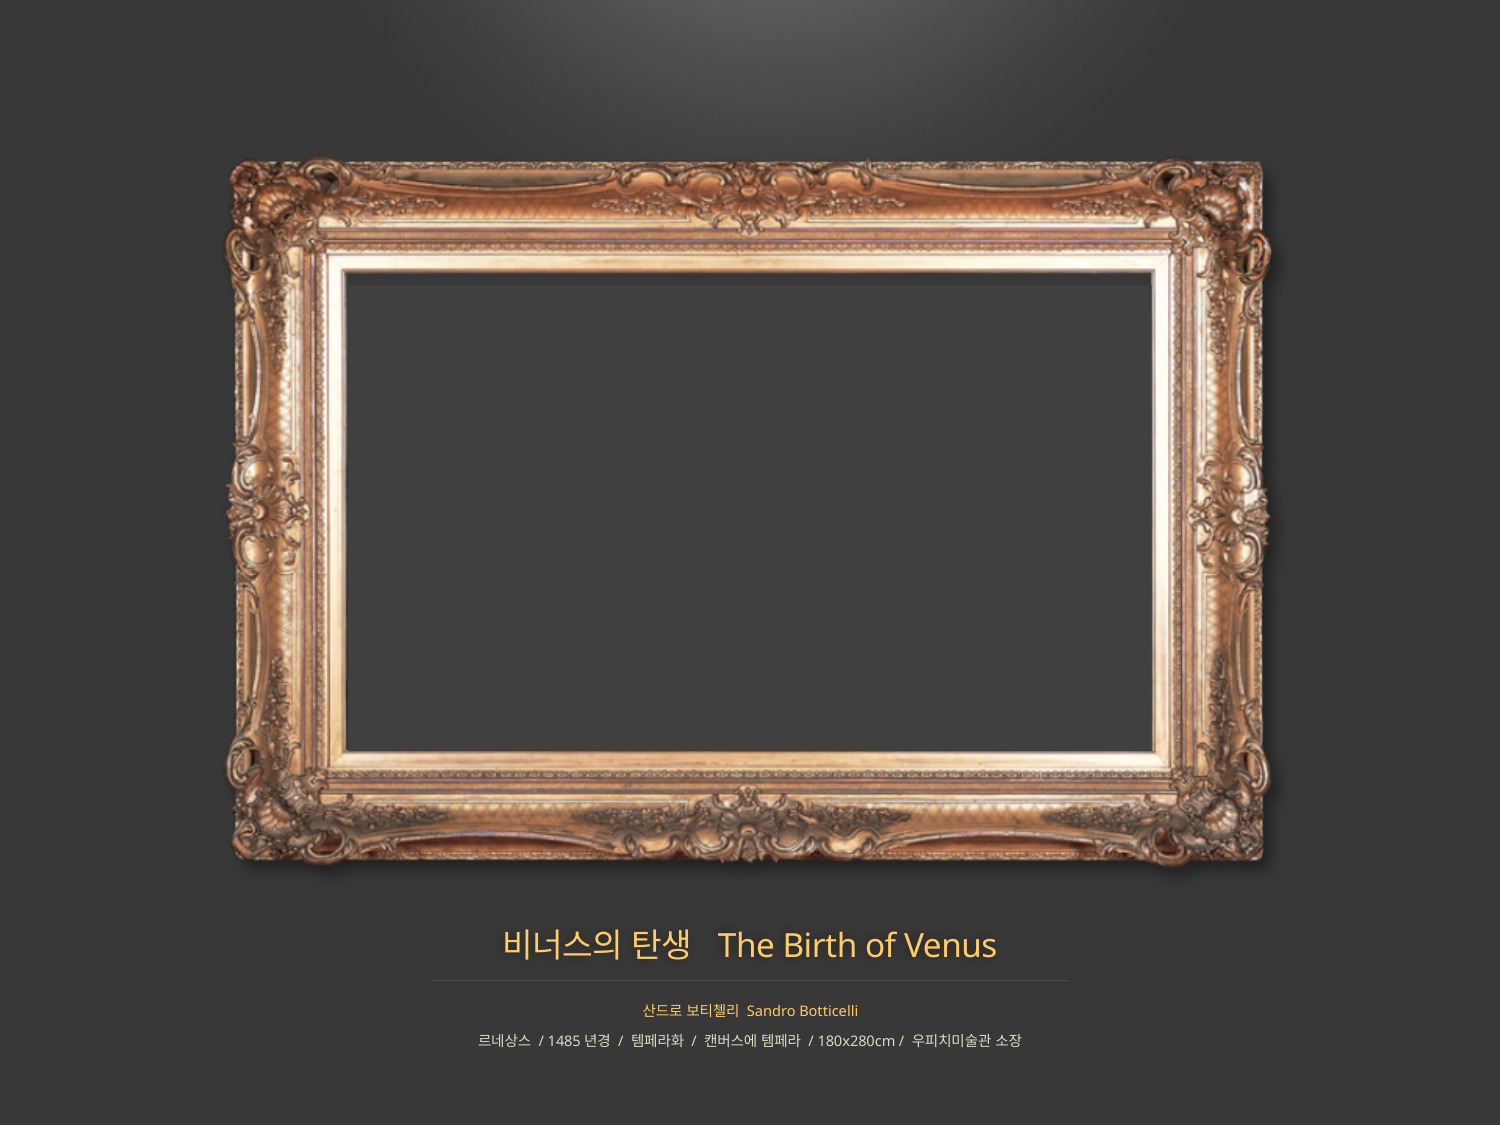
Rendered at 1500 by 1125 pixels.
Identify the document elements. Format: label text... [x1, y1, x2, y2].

text_box 산드로 보티첼리 Sandro Botticelli [348, 994, 1152, 1024]
text_box 비너스의 탄생 The Birth of Venus [348, 916, 1152, 972]
text_box 르네상스 / 1485년경 / 템페라화 / 캔버스에 템페라 / 180x280cm / 우피치미술관 소장 [348, 1024, 1152, 1057]
picture [0, 0, 1500, 1125]
